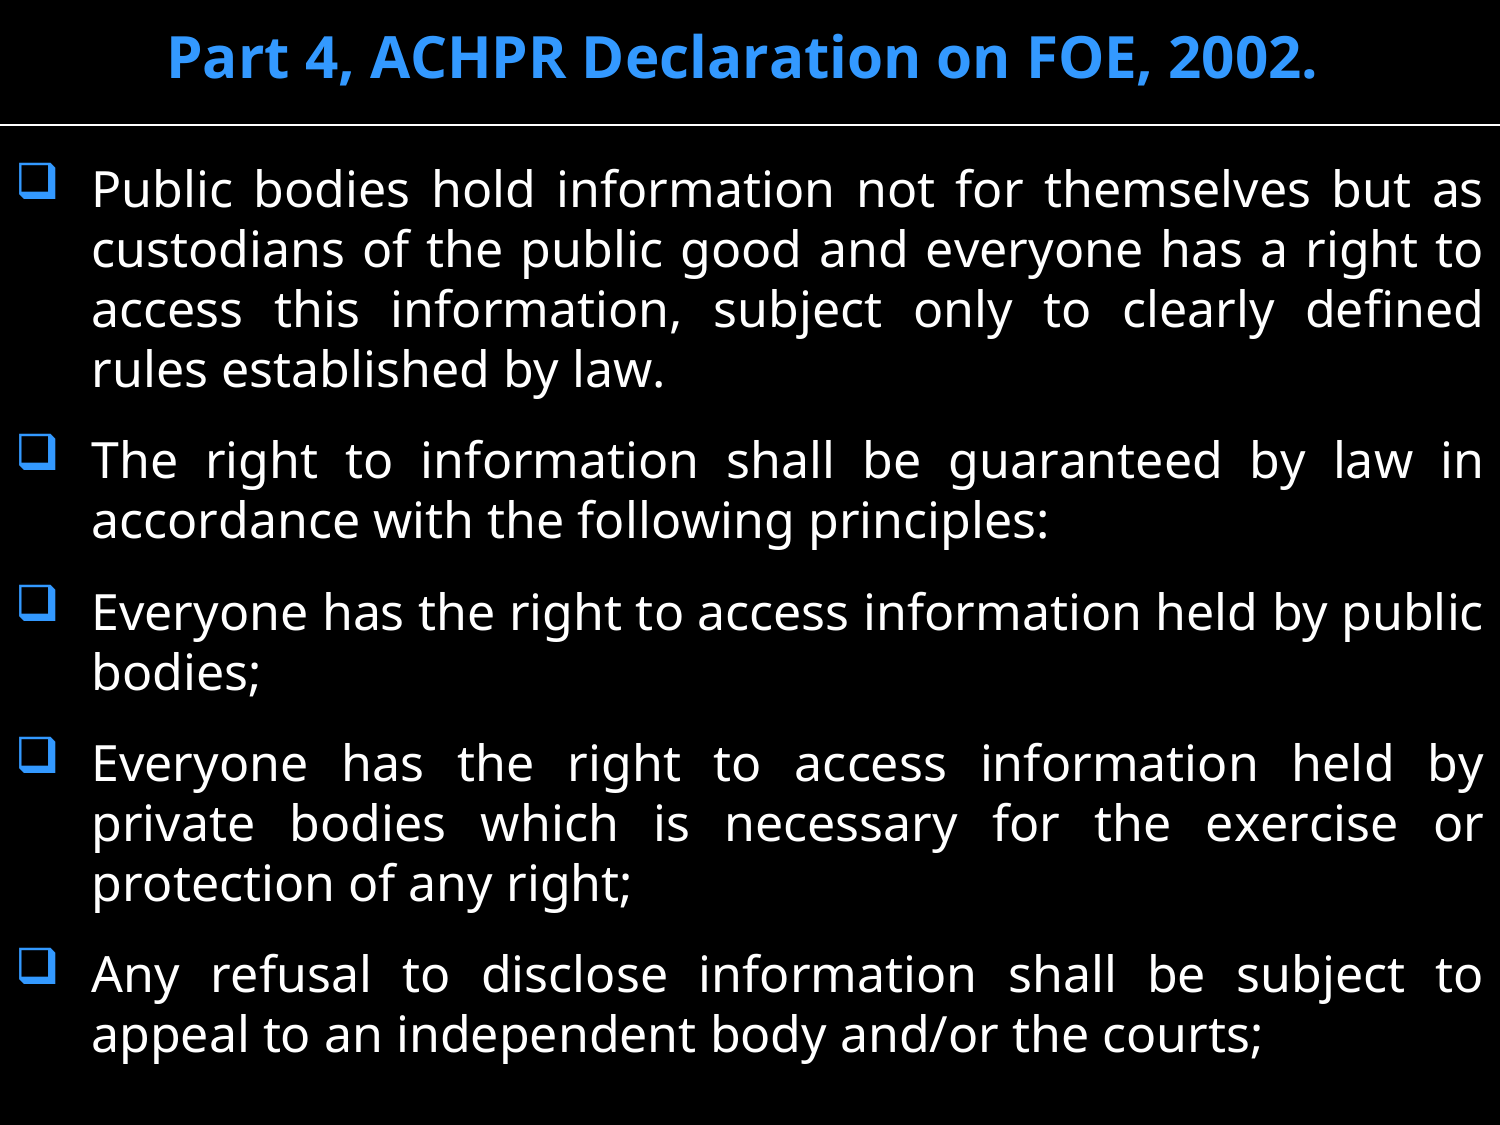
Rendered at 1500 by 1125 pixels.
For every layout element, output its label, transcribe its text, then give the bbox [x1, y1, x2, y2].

text_box Part 4, ACHPR Declaration on FOE, 2002. [0, 12, 1500, 98]
text_box Public bodies hold information not for themselves but as custodians of the public good and everyone has a right to access this information, subject only to clearly defined rules established by law. The right to information shall be guaranteed by law in accordance with the following principles: Everyone has the right to access information held by public bodies; Everyone has the right to access information held by private bodies which is necessary for the exercise or protection of any right; Any refusal to disclose information shall be subject to appeal to an independent body and/or the courts; [0, 149, 1500, 1125]
